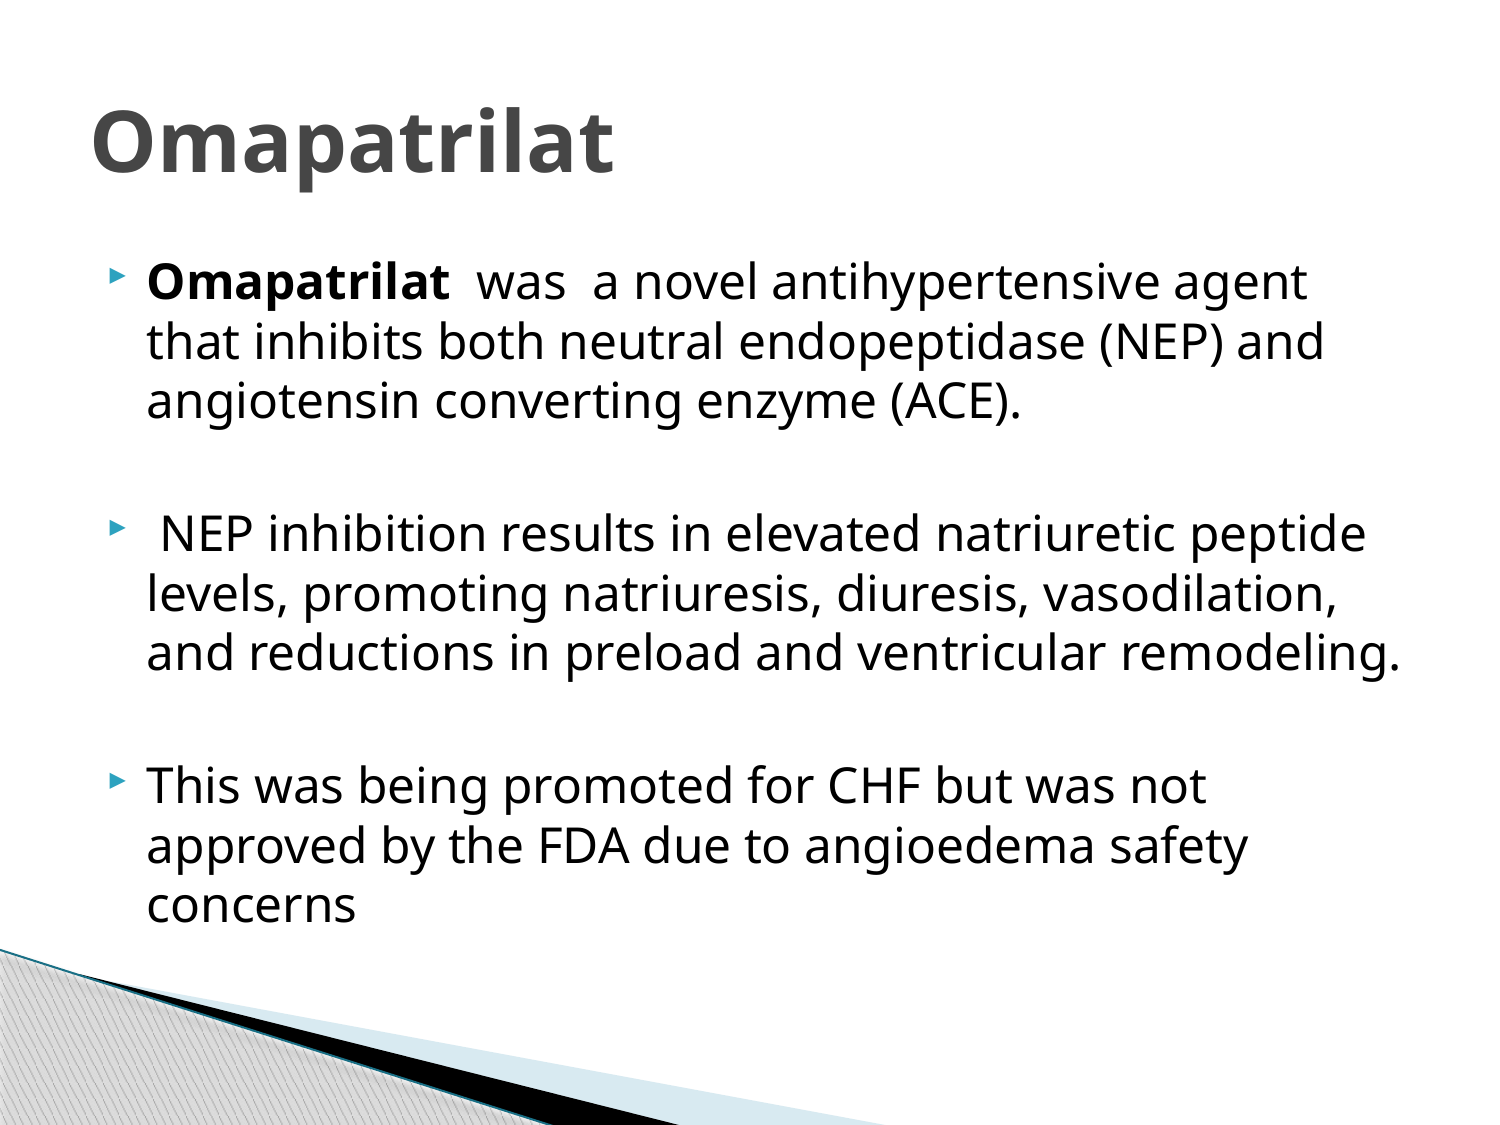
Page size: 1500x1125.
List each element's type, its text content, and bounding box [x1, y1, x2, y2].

list Omapatrilat was a novel antihypertensive agent that inhibits both neutral endopeptidase (NEP) and angiotensin converting enzyme (ACE). NEP inhibition results in elevated natriuretic peptide levels, promoting natriuresis, diuresis, vasodilation, and reductions in preload and ventricular remodeling. This was being promoted for CHF but was not approved by the FDA due to angioedema safety concerns [75, 243, 1425, 986]
title Omapatrilat [75, 45, 1425, 233]
